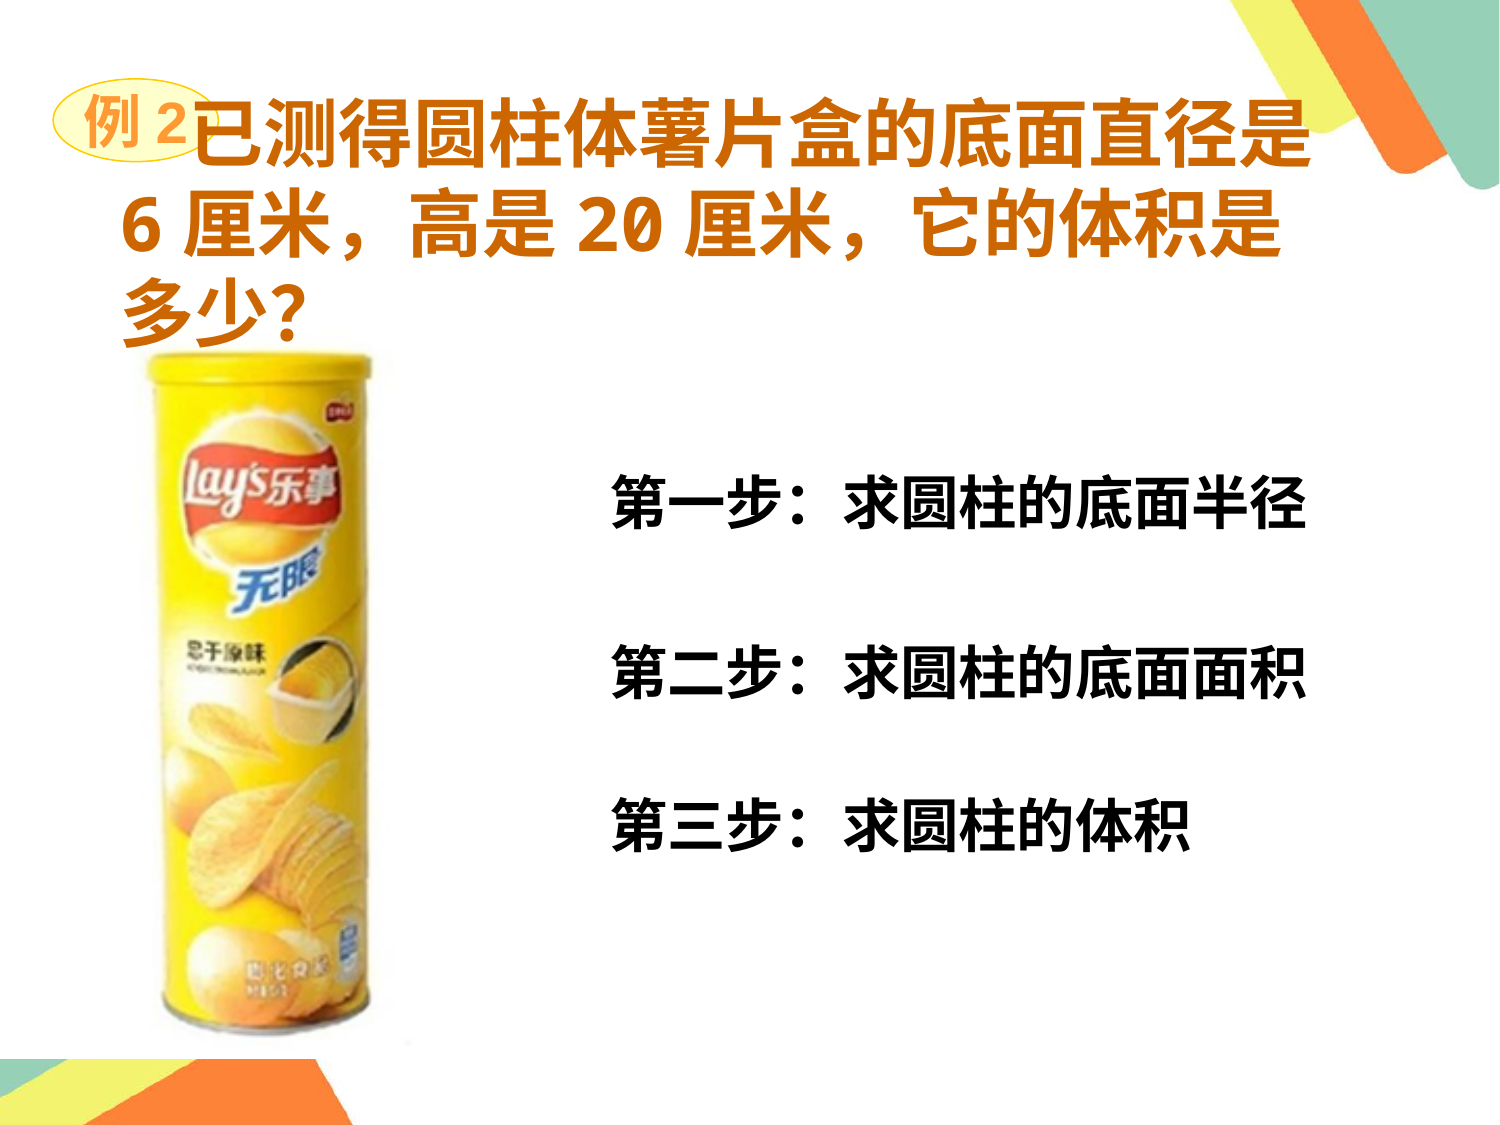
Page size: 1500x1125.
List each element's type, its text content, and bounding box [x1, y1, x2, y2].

text_box 第二步：求圆柱的底面面积 [623, 628, 1500, 714]
picture [0, 310, 623, 1125]
text_box 第一步：求圆柱的底面半径 [623, 320, 1430, 628]
picture [1209, 0, 1500, 228]
text_box 第三步：求圆柱的体积 [623, 781, 1430, 867]
text_box 例2 [53, 82, 104, 159]
text_box 已测得圆柱体薯片盒的底面直径是6厘米，高是20厘米，它的体积是多少？ [104, 78, 1343, 320]
